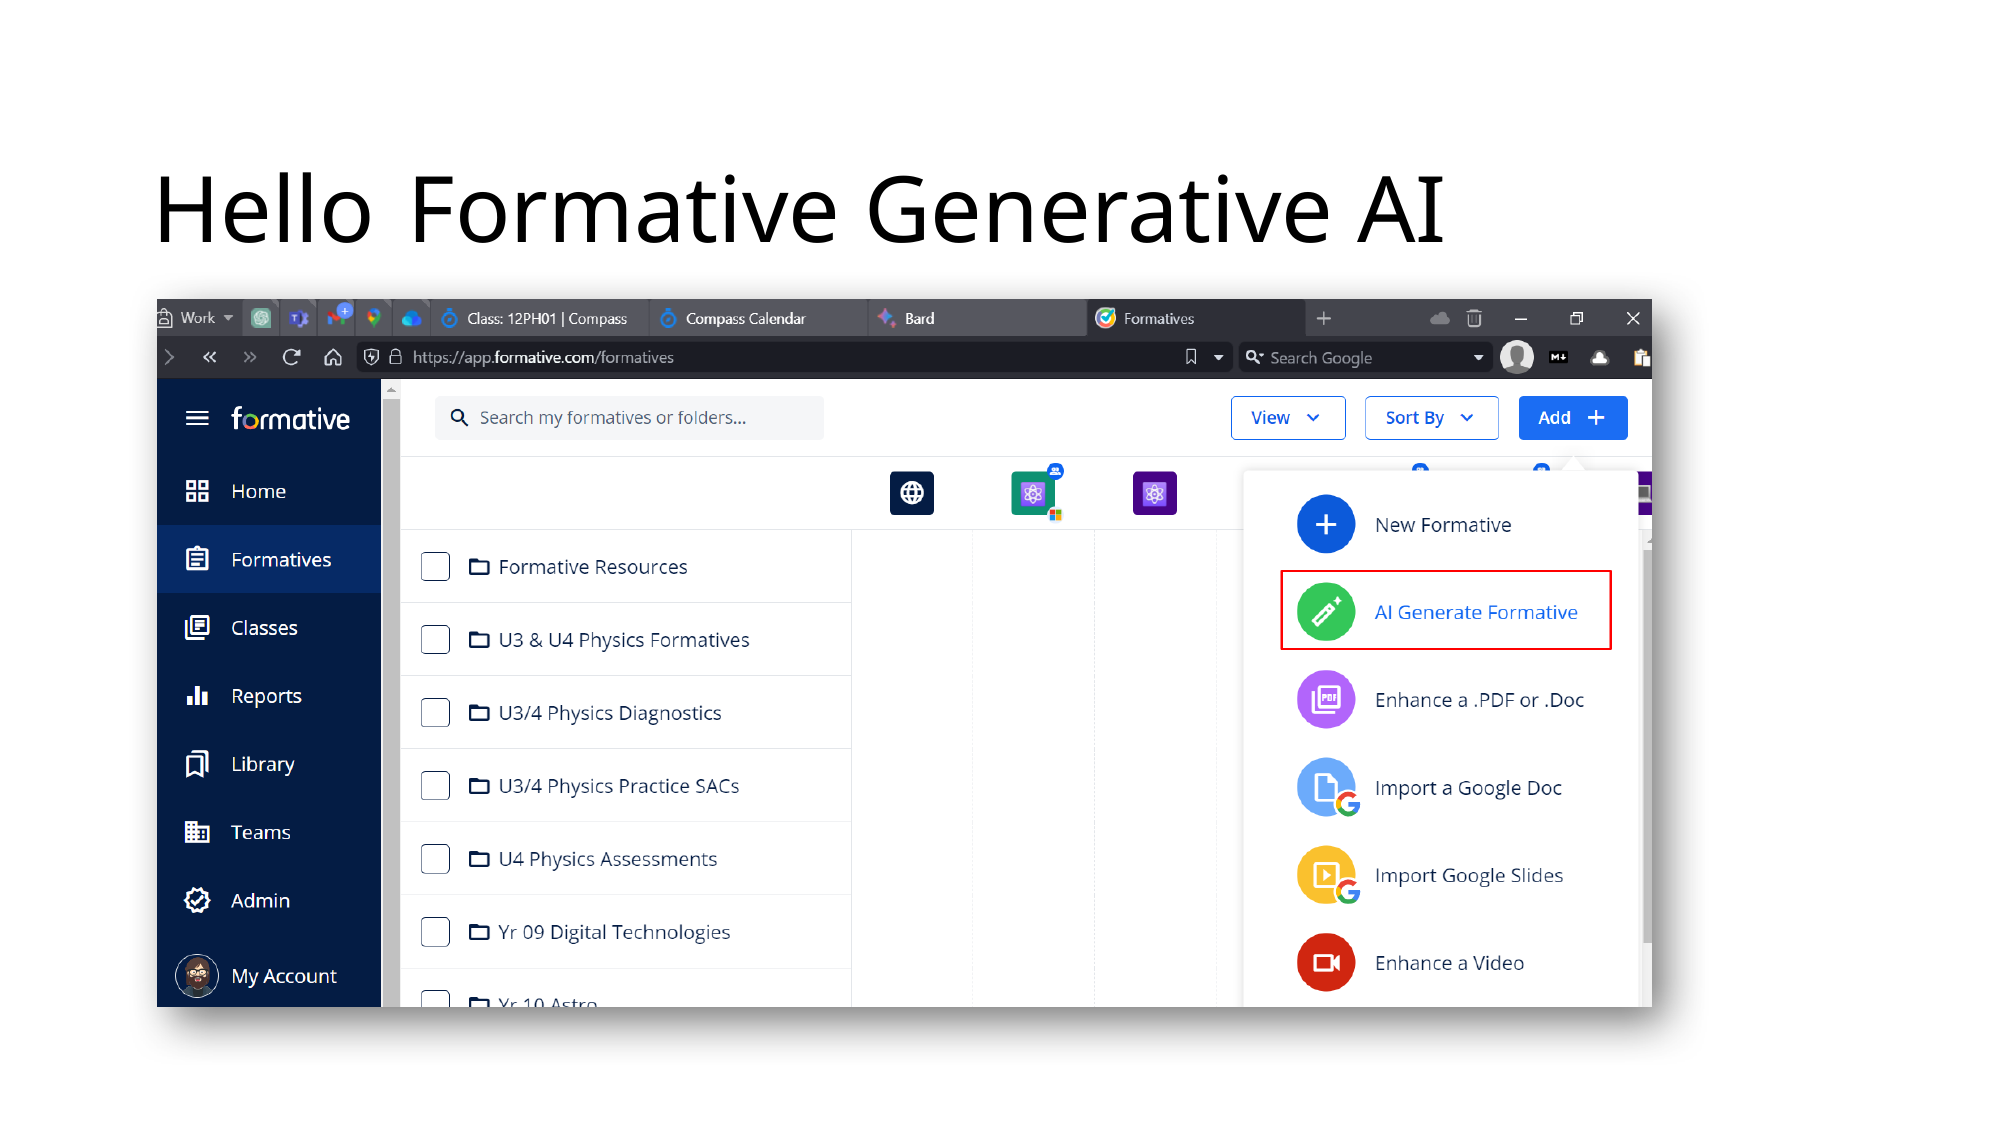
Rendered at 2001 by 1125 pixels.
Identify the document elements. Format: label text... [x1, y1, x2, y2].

picture [156, 299, 1652, 1007]
text_box Hello Formative Generative AI [137, 59, 1863, 278]
